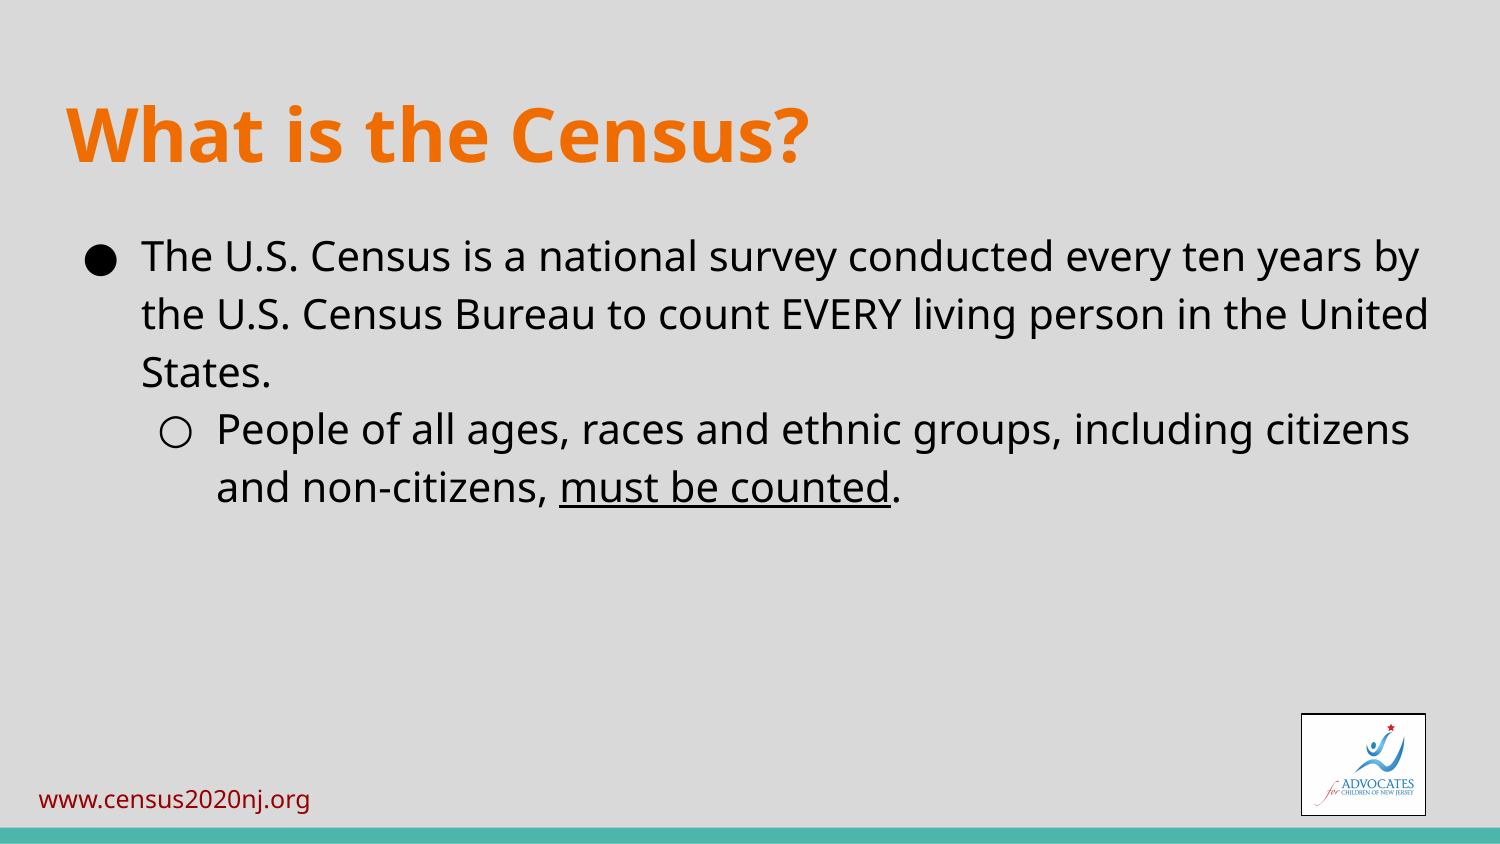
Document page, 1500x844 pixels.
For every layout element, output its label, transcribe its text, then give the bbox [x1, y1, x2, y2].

title What is the Census? [51, 72, 1449, 189]
list The U.S. Census is a national survey conducted every ten years by the U.S. Census Bureau to count EVERY living person in the United States. People of all ages, races and ethnic groups, including citizens and non-citizens, must be counted. [51, 207, 1449, 750]
picture [1302, 750, 1425, 815]
